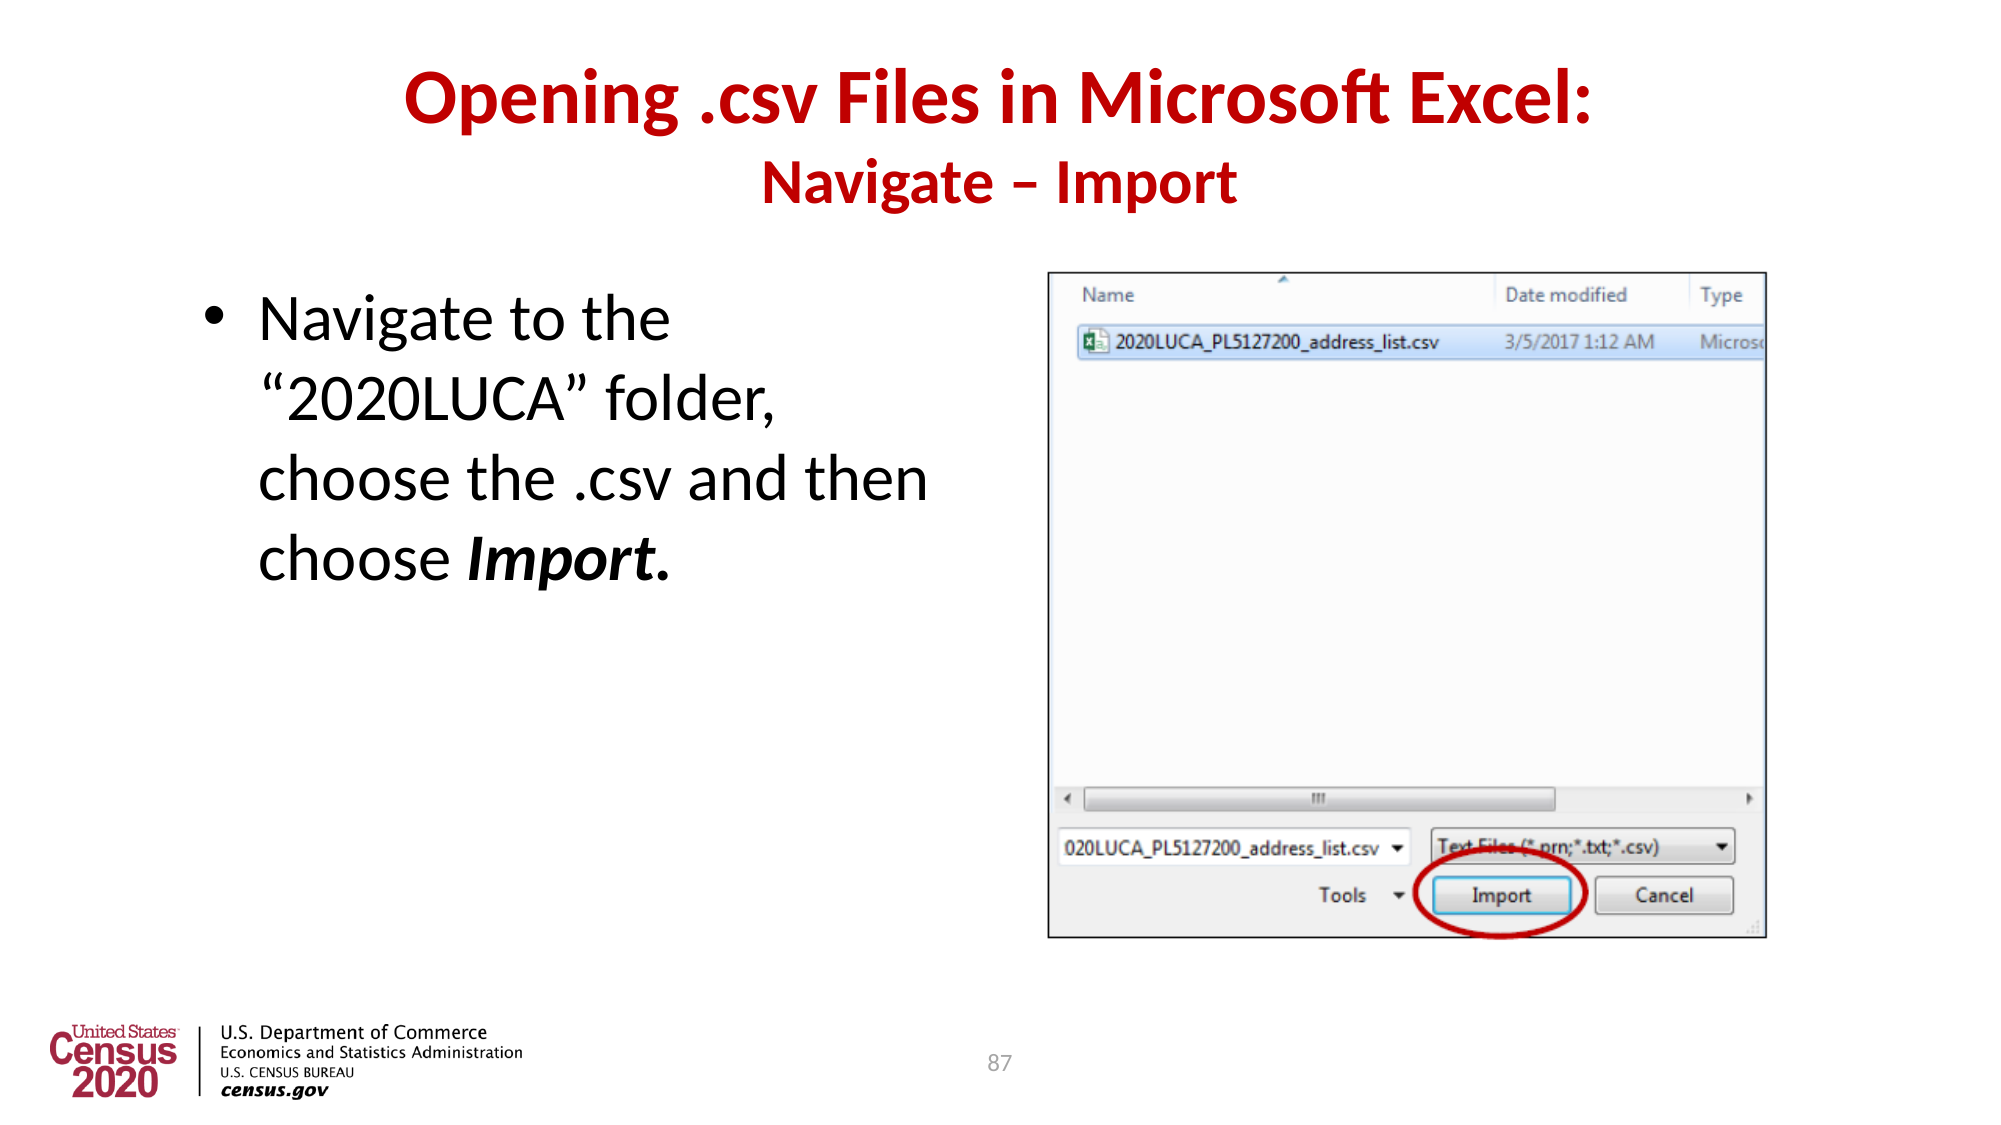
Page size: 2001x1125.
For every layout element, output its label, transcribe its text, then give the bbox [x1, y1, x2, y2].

title Opening .csv Files in Microsoft Excel: Navigate – Import [99, 37, 1900, 225]
slide_number 87 [774, 1032, 1225, 1092]
picture [50, 1024, 522, 1100]
list Navigate to the “2020LUCA” folder, choose the .csv and then choose Import. [187, 266, 984, 1009]
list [1037, 266, 1776, 951]
